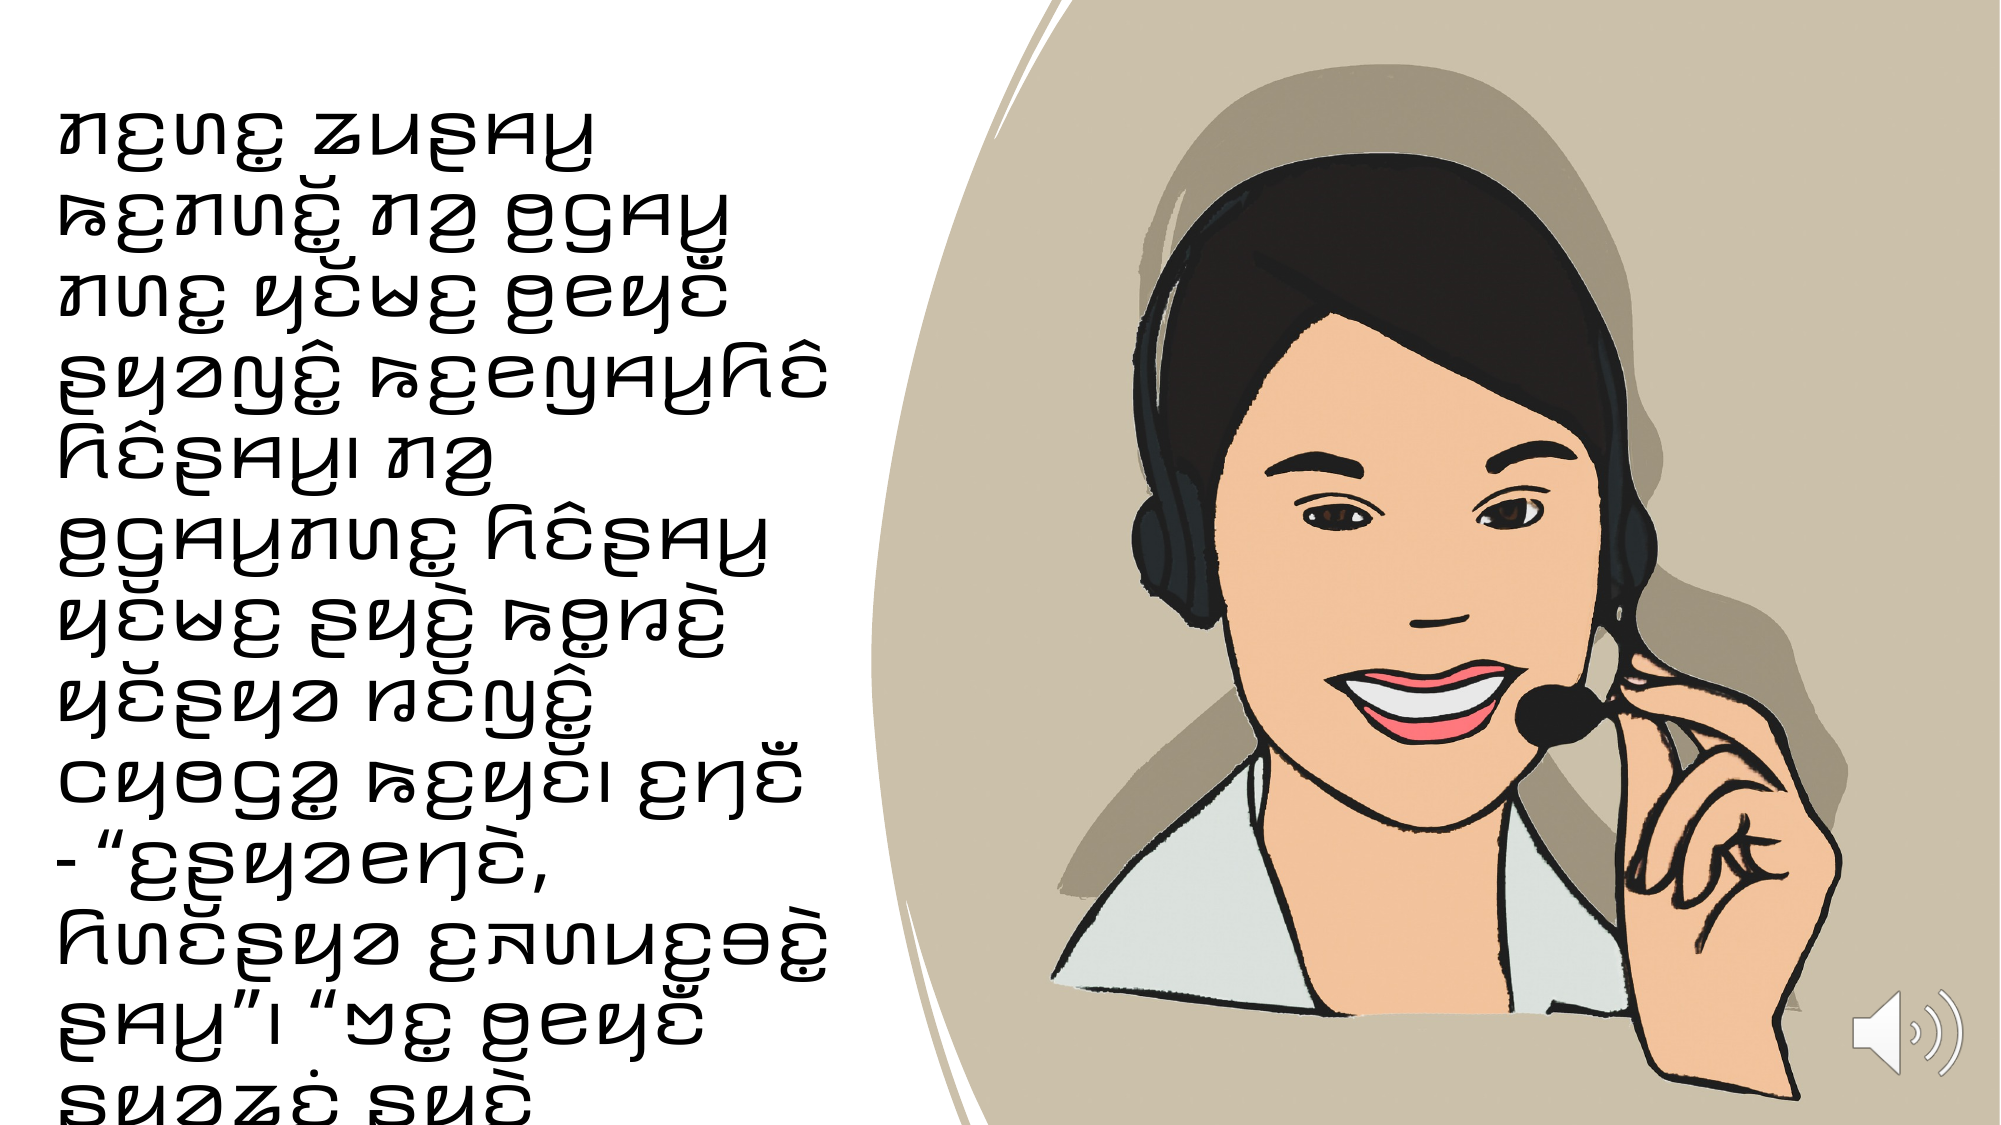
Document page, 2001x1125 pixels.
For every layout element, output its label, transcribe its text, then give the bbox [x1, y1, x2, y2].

picture [871, 0, 2000, 1125]
list ꤊꤢ꤬ꤛꤢ꤭ ꤘꤣꤔꤌꤣ꤬ ꤒꤢ꤬ꤊꤛꤢꤩ꤭ ꤊꤤ꤬ ꤥ꤬ꤞꤌꤣ꤬ ꤊꤛꤢ꤭ ꤟꤢꤩꤗꤢ꤬ ꤥ꤬ꤕꤟꤢꤪ ꤔꤟꤤꤜꤢꤨ꤭ ꤒꤢ꤬ꤕꤜꤌꤣ꤬ꤖꤢꤨ ꤖꤢꤨꤔꤌꤣ꤬꤯ ꤊꤤ꤬ ꤥ꤬ꤞꤌꤣ꤬ꤊꤛꤢ꤭ ꤖꤢꤨꤔꤌꤣ꤬ ꤟꤢꤩꤗꤢ꤬ ꤔꤟꤢꤧ꤬ ꤒꤥ꤭ꤙꤢꤧ꤬ ꤟꤢꤩꤔꤟꤤ ꤙꤢꤩꤜꤢꤨ꤭ ꤍꤟꤥꤞꤤ꤭ ꤒꤢ꤬ꤟꤢꤩ꤯ ꤢ꤬ꤚꤢꤪ - “ꤢ꤬ꤔꤟꤤꤕꤚꤢꤧ, ꤖꤛꤢꤩꤔꤟꤤ ꤢ꤬ꤏꤛꤣꤢ꤬ꤋꤢꤧ꤭ ꤔꤌꤣ꤬”꤯ “ꤠꤢ꤭ ꤥ꤬ꤕꤟꤢꤪ ꤔꤟꤤꤘꤢꤦ꤬ ꤔꤟꤢꤧ꤬ ꤒꤟꤌꤣꤘꤣ ꤏꤛꤢꤩ ꤔꤟꤢꤧ꤬ ꤞꤢꤧꤟꤢꤩꤞꤛꤢ ꤢ꤬ꤋꤢꤧ꤭ ꤔꤌꤣ꤬ꤕꤢ꤭”, ꤖꤢꤨ ꤛꤢꤩ꤭ ꤔꤌꤣ꤬ ꤒꤢ꤬ꤟꤢꤩ꤬꤯ [39, 82, 864, 968]
